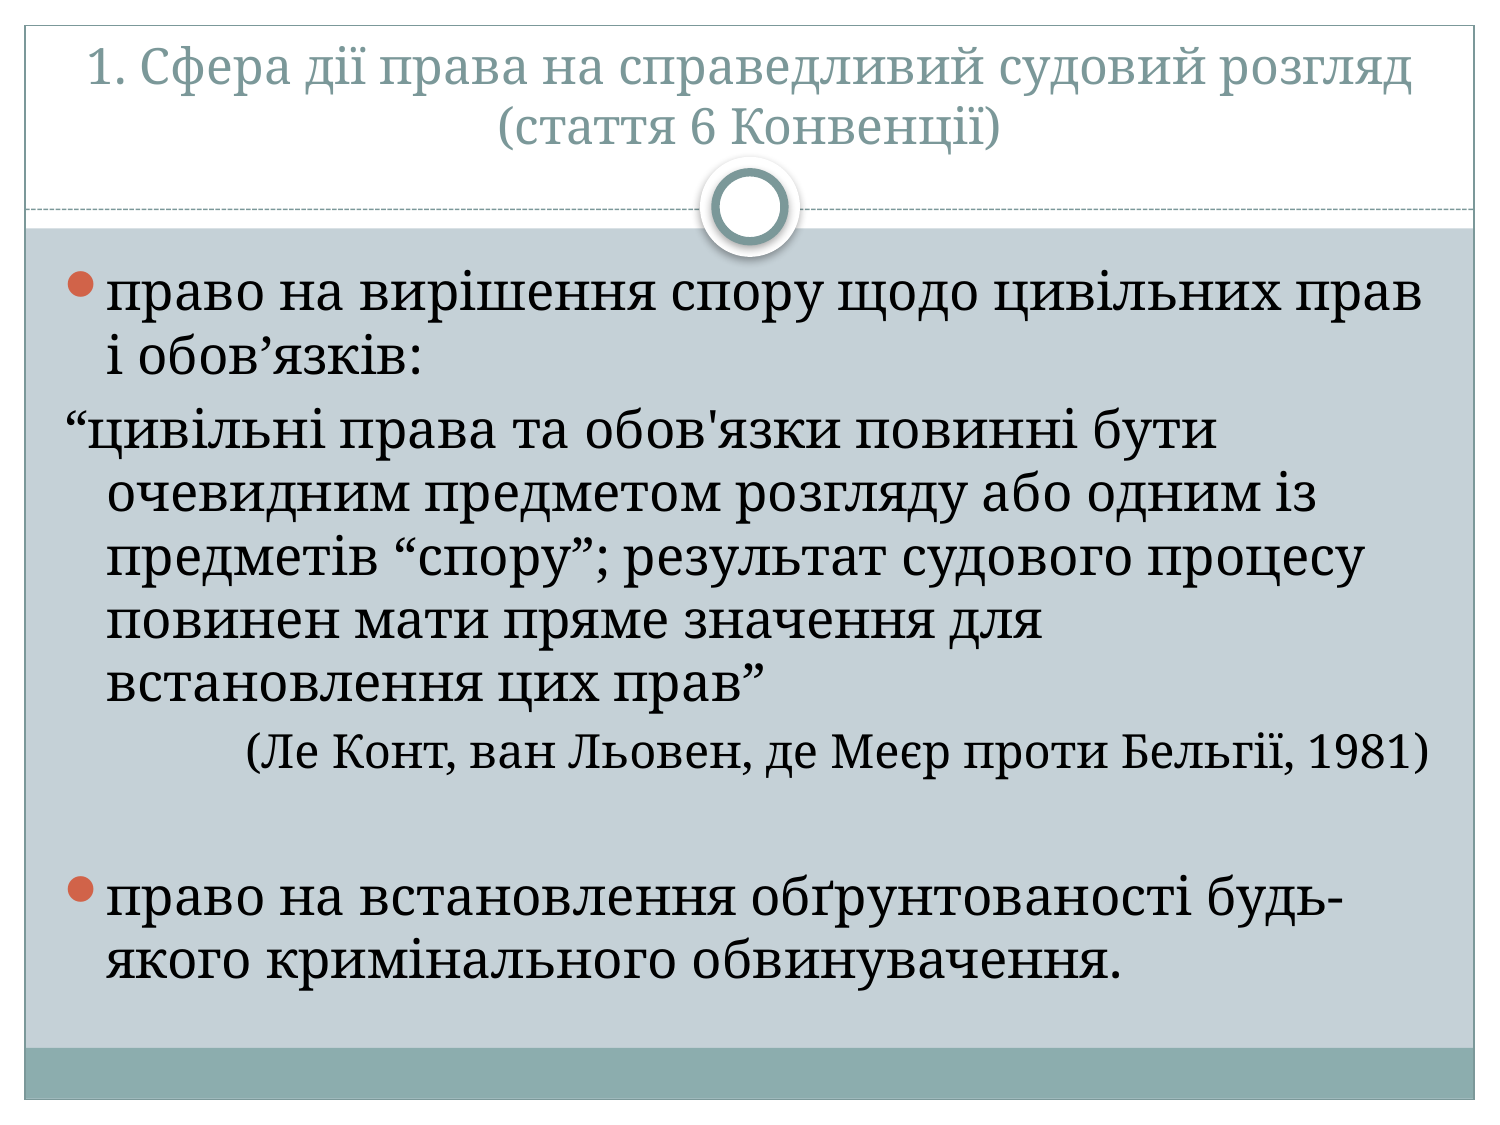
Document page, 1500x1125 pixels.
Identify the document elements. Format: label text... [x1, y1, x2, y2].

title 1. Сфера дії права на справедливий судовий розгляд (стаття 6 Конвенції) [49, 37, 1450, 162]
list право на вирішення спору щодо цивільних прав і обов’язків: “цивільні права та обов'язки повинні бути очевидним предметом розгляду або одним із предметів “спору”; результат судового процесу повинен мати пряме значення для встановлення цих прав” (Ле Конт, ван Льовен, де Меєр проти Бельгії, 1981) право на встановлення обґрунтованості будь-якого кримінального обвинувачення. [49, 250, 1445, 1001]
